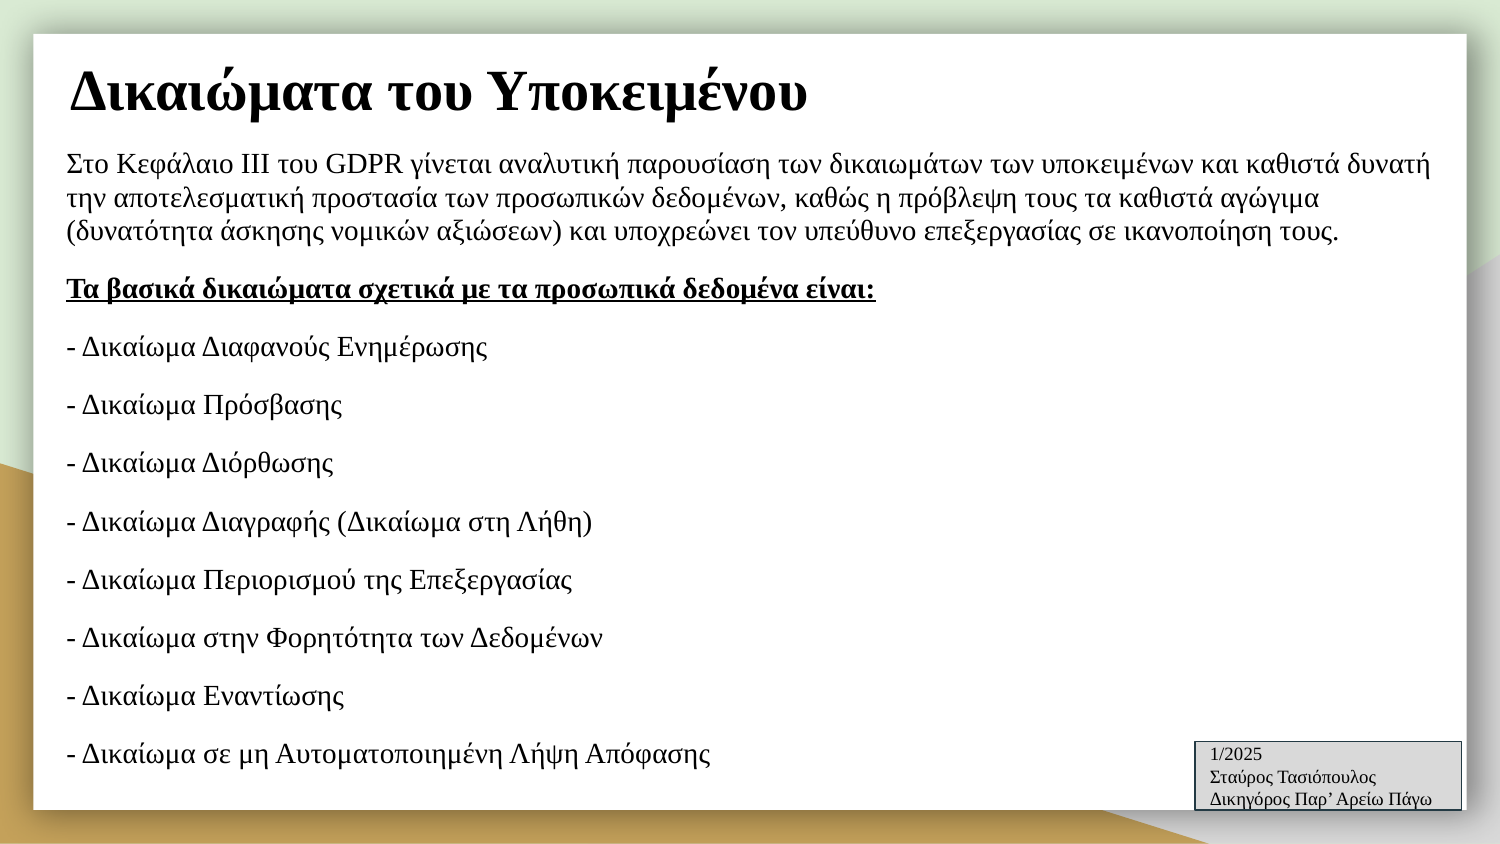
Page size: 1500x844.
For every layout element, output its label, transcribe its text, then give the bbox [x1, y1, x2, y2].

text_box 1/2025 Σταύρος Τασιόπουλος Δικηγόρος Παρ’ Αρείω Πάγω [1194, 741, 1462, 810]
title Δικαιώματα του Υποκειμένου [55, 37, 1453, 154]
list Στο Κεφάλαιο ΙΙΙ του GDPR γίνεται αναλυτική παρουσίαση των δικαιωμάτων των υποκειμένων και καθιστά δυνατή την αποτελεσματική προστασία των προσωπικών δεδομένων, καθώς η πρόβλεψη τους τα καθιστά αγώγιμα (δυνατότητα άσκησης νομικών αξιώσεων) και υποχρεώνει τον υπεύθυνο επεξεργασίας σε ικανοποίηση τους. Τα βασικά δικαιώματα σχετικά με τα προσωπικά δεδομένα είναι: - Δικαίωμα Διαφανούς Ενημέρωσης - Δικαίωμα Πρόσβασης - Δικαίωμα Διόρθωσης - Δικαίωμα Διαγραφής (Δικαίωμα στη Λήθη) - Δικαίωμα Περιορισμού της Επεξεργασίας - Δικαίωμα στην Φορητότητα των Δεδομένων - Δικαίωμα Εναντίωσης - Δικαίωμα σε μη Αυτοματοποιημένη Λήψη Απόφασης [51, 132, 1449, 675]
